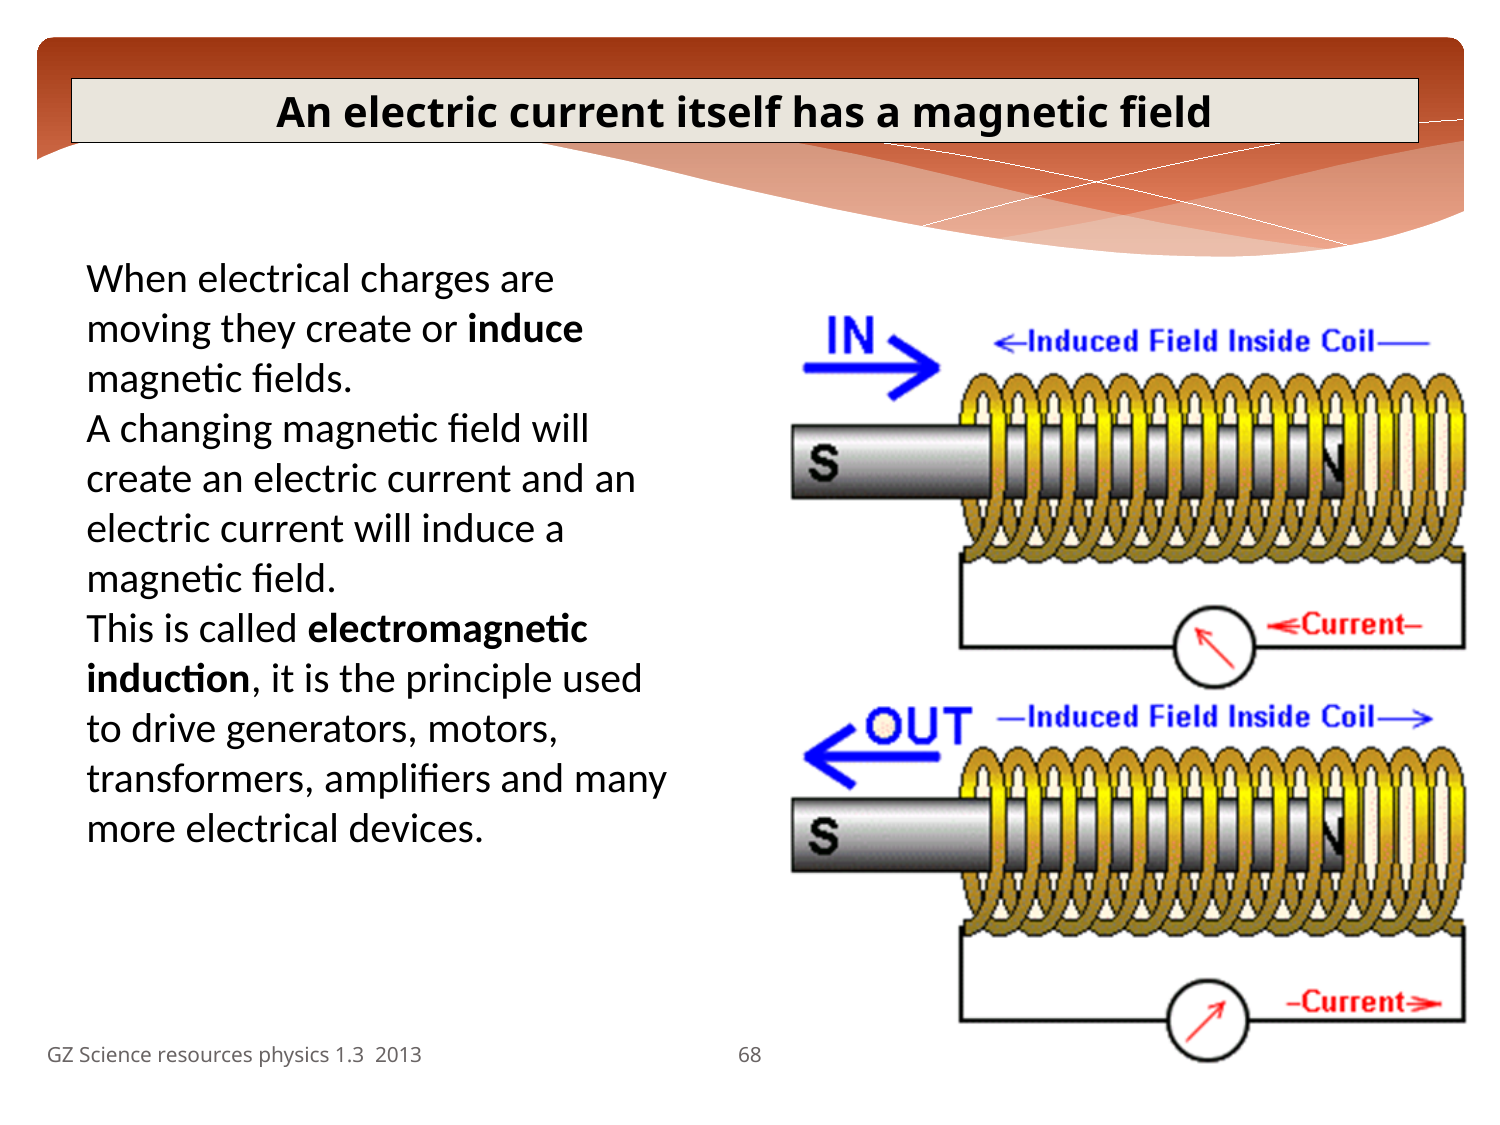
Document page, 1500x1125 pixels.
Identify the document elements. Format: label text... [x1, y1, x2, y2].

text_box When electrical charges are moving they create or induce magnetic fields. A changing magnetic field will create an electric current and an electric current will induce a magnetic field. This is called electromagnetic induction, it is the principle used to drive generators, motors, transformers, amplifiers and many more electrical devices. [71, 243, 703, 859]
footer GZ Science resources physics 1.3 2013 [31, 1025, 653, 1086]
picture [785, 314, 1477, 1065]
text_box An electric current itself has a magnetic field [71, 78, 1419, 143]
slide_number 68 [654, 1025, 846, 1086]
